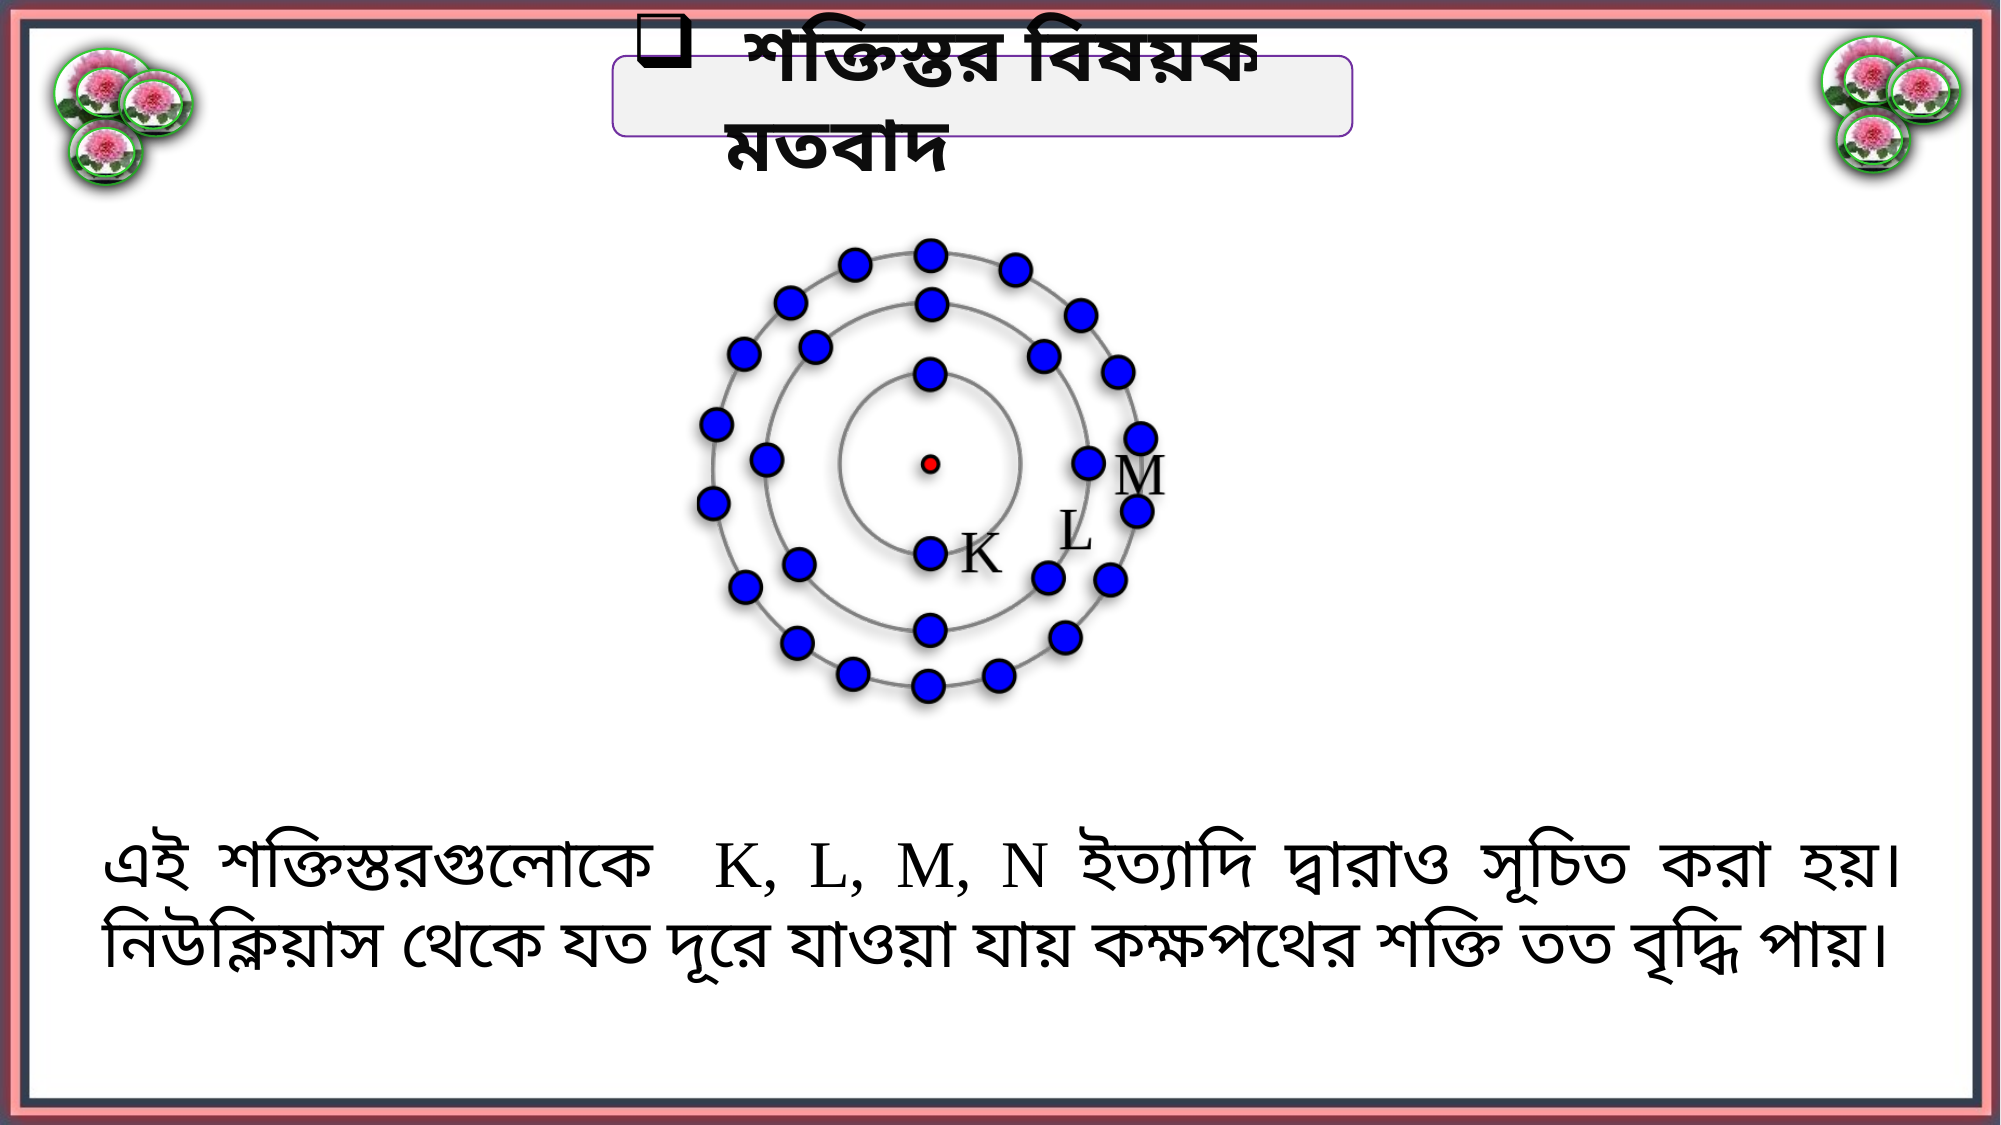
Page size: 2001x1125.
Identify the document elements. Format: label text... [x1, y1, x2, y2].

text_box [54, 48, 193, 185]
picture [0, 0, 2001, 1125]
text_box এই শক্তিস্তরগুলোকে K, L, M, N ইত্যাদি দ্বারাও সূচিত করা হয়। নিউক্লিয়াস থেকে যত দূরে যাওয়া যায় কক্ষপথের শক্তি তত বৃদ্ধি পায়। [57, 790, 1950, 1061]
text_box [1821, 36, 1961, 173]
text_box শক্তিস্তর বিষয়ক মতবাদ [611, 54, 1354, 138]
